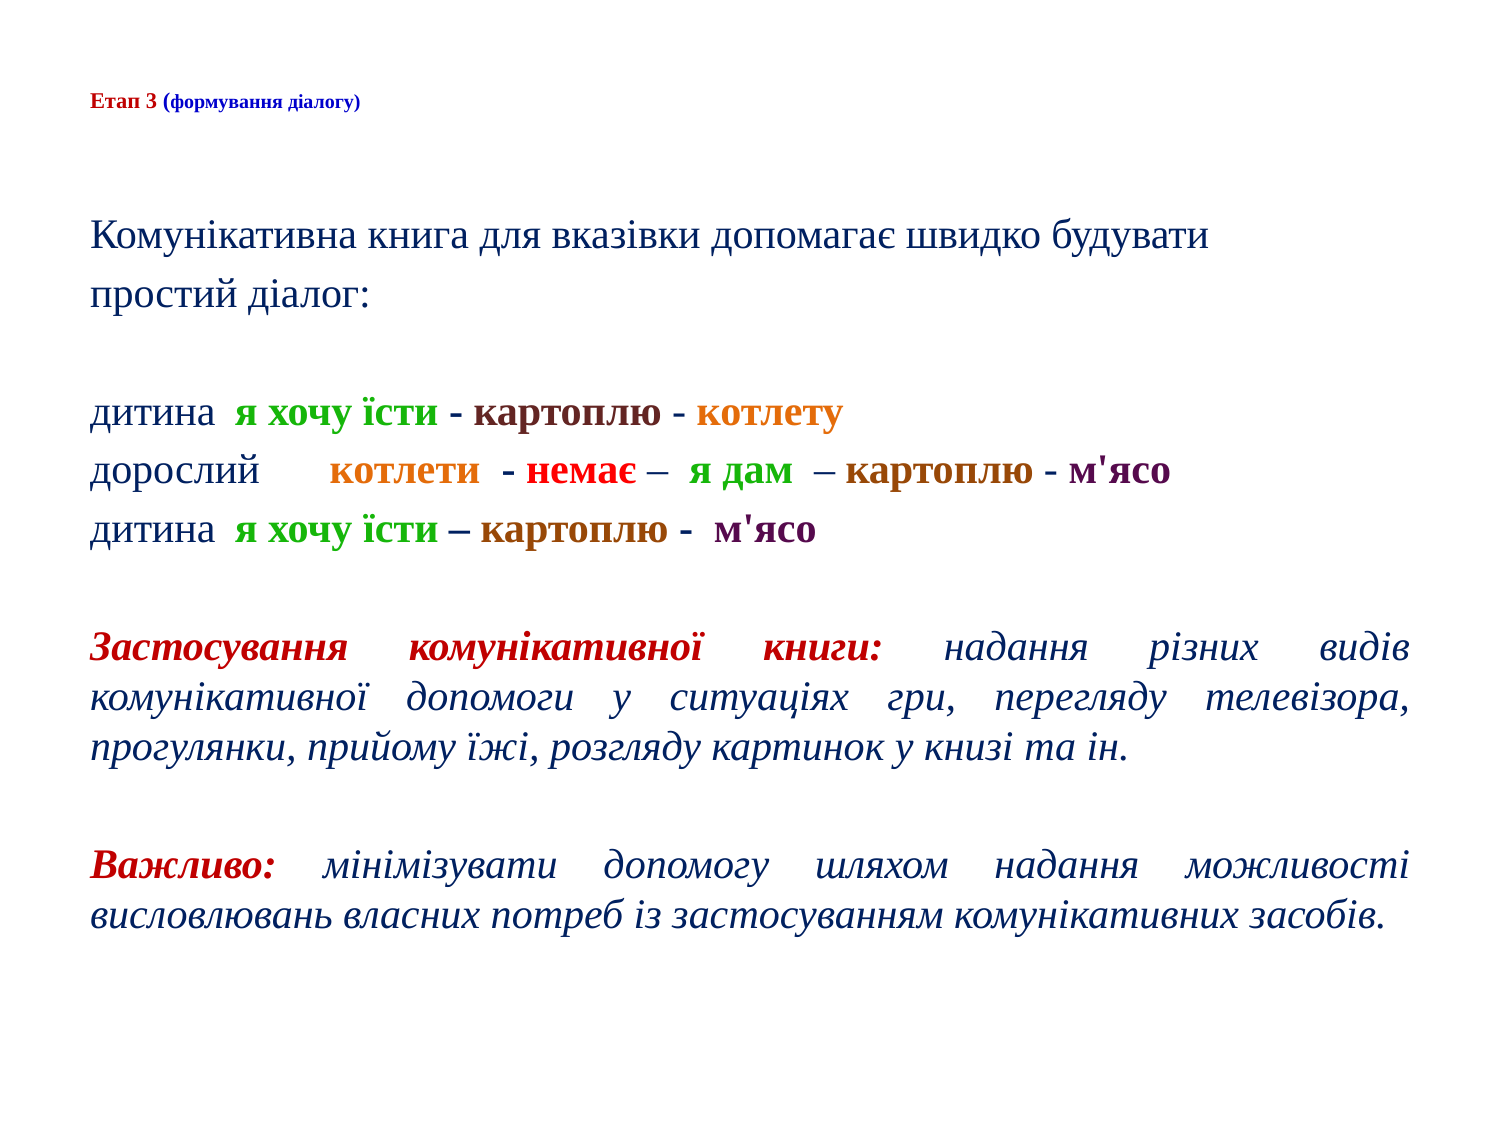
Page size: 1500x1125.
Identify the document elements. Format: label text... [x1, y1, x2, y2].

list Комунікативна книга для вказівки допомагає швидко будувати простий діалог: дитина я хочу їсти - картоплю - котлету дорослий котлети - немає – я дам – картоплю - м'ясо дитина я хочу їсти – картоплю - м'ясо Застосування комунікативної книги: надання різних видів комунікативної допомоги у ситуаціях гри, перегляду телевізора, прогулянки, прийому їжі, розгляду картинок у книзі та ін. Важливо: мінімізувати допомогу шляхом надання можливості висловлювань власних потреб із застосуванням комунікативних засобів. [75, 199, 1425, 1005]
title Етап 3 (формування діалогу) [75, 45, 1425, 176]
